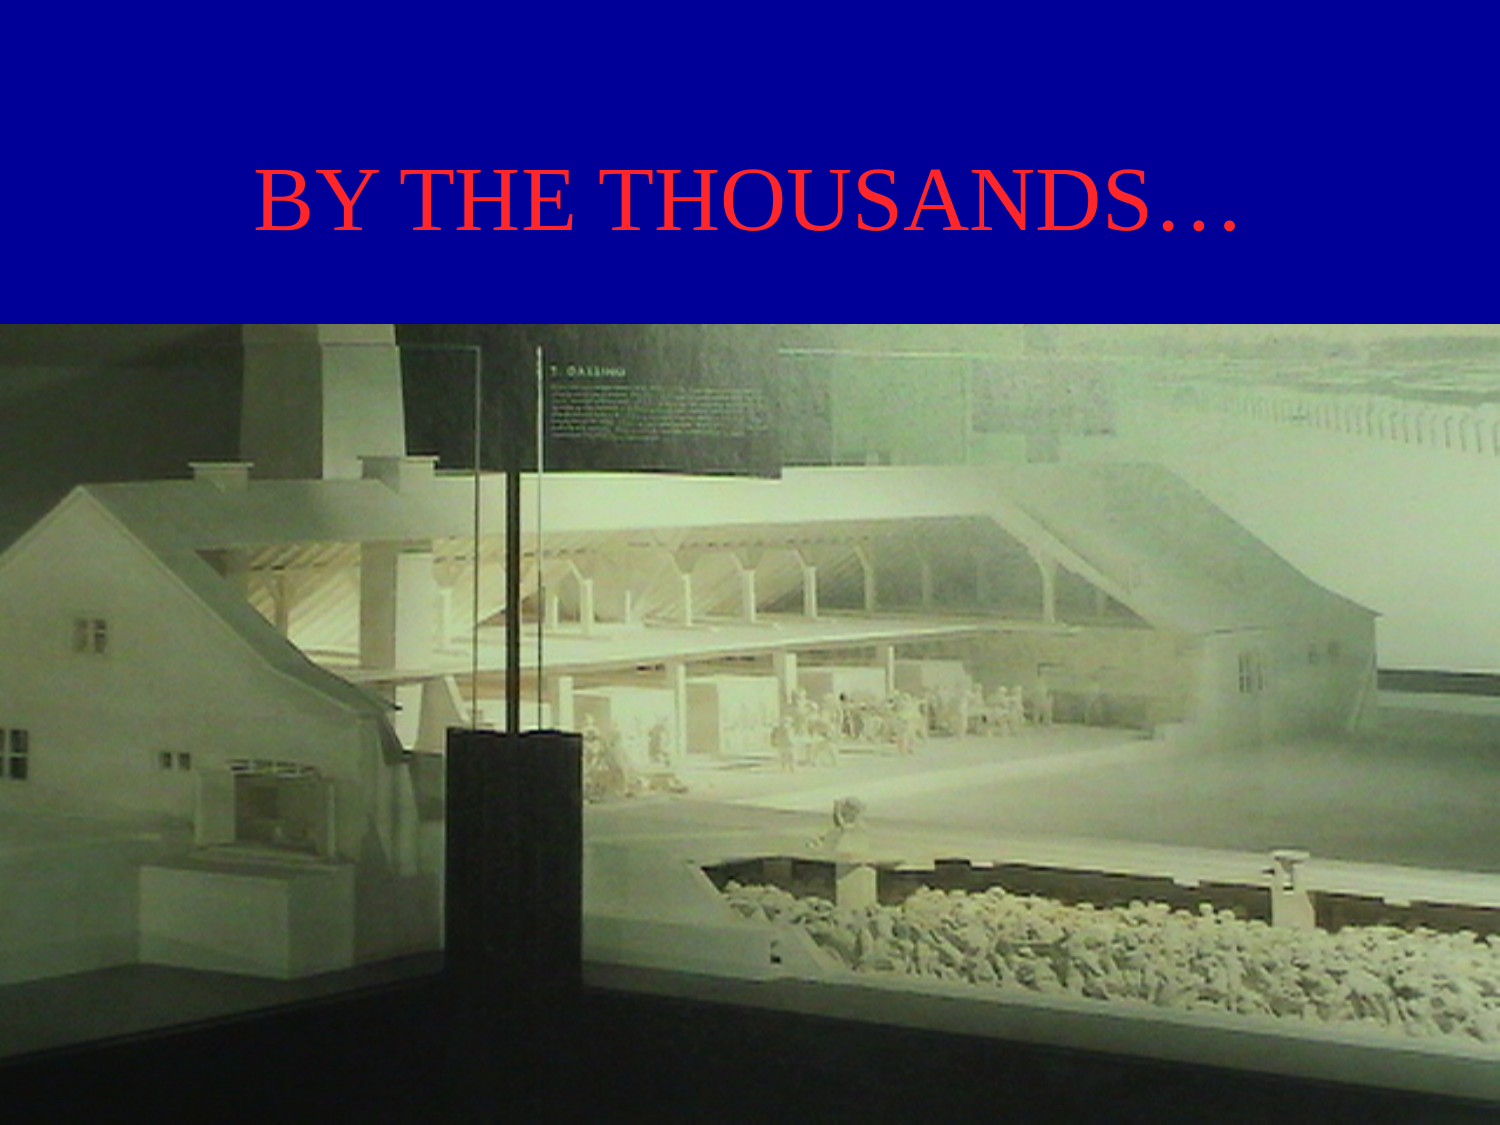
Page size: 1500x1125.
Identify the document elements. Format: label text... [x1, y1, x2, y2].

title BY THE THOUSANDS… [112, 99, 1388, 288]
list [0, 324, 1500, 1125]
